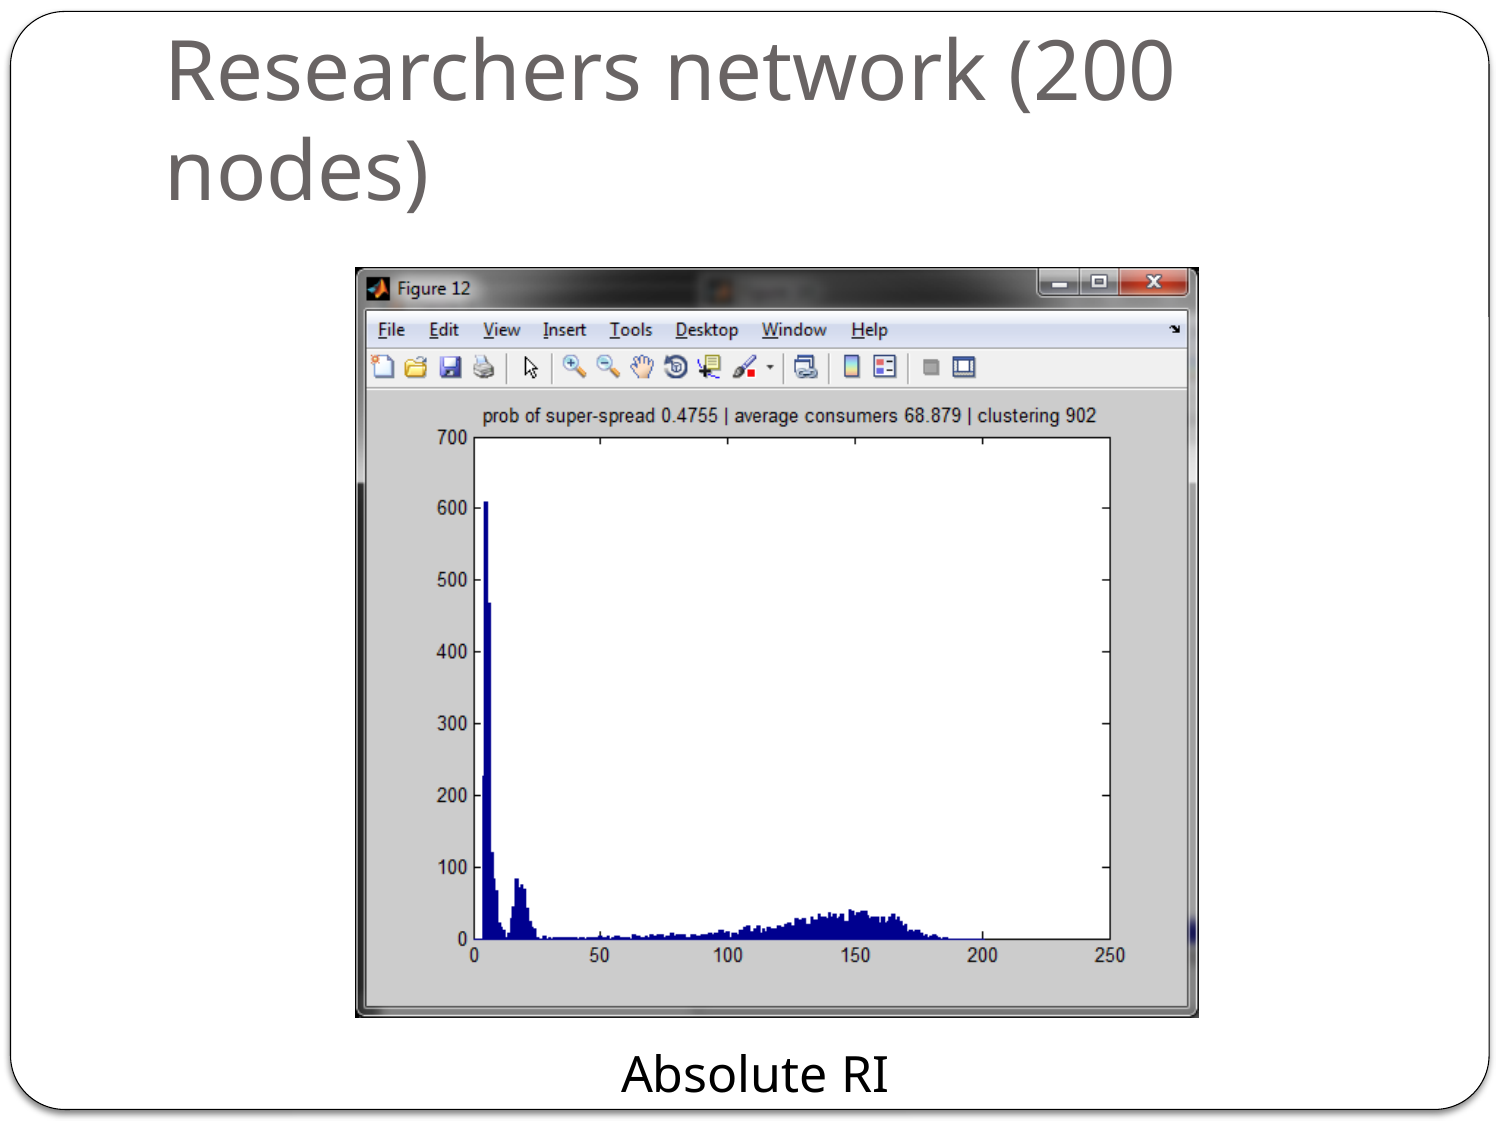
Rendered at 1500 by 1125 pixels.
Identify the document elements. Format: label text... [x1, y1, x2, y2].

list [354, 266, 1200, 1018]
text_box Absolute RI [606, 1034, 905, 1110]
title Researchers network (200 nodes) [150, 45, 1425, 233]
